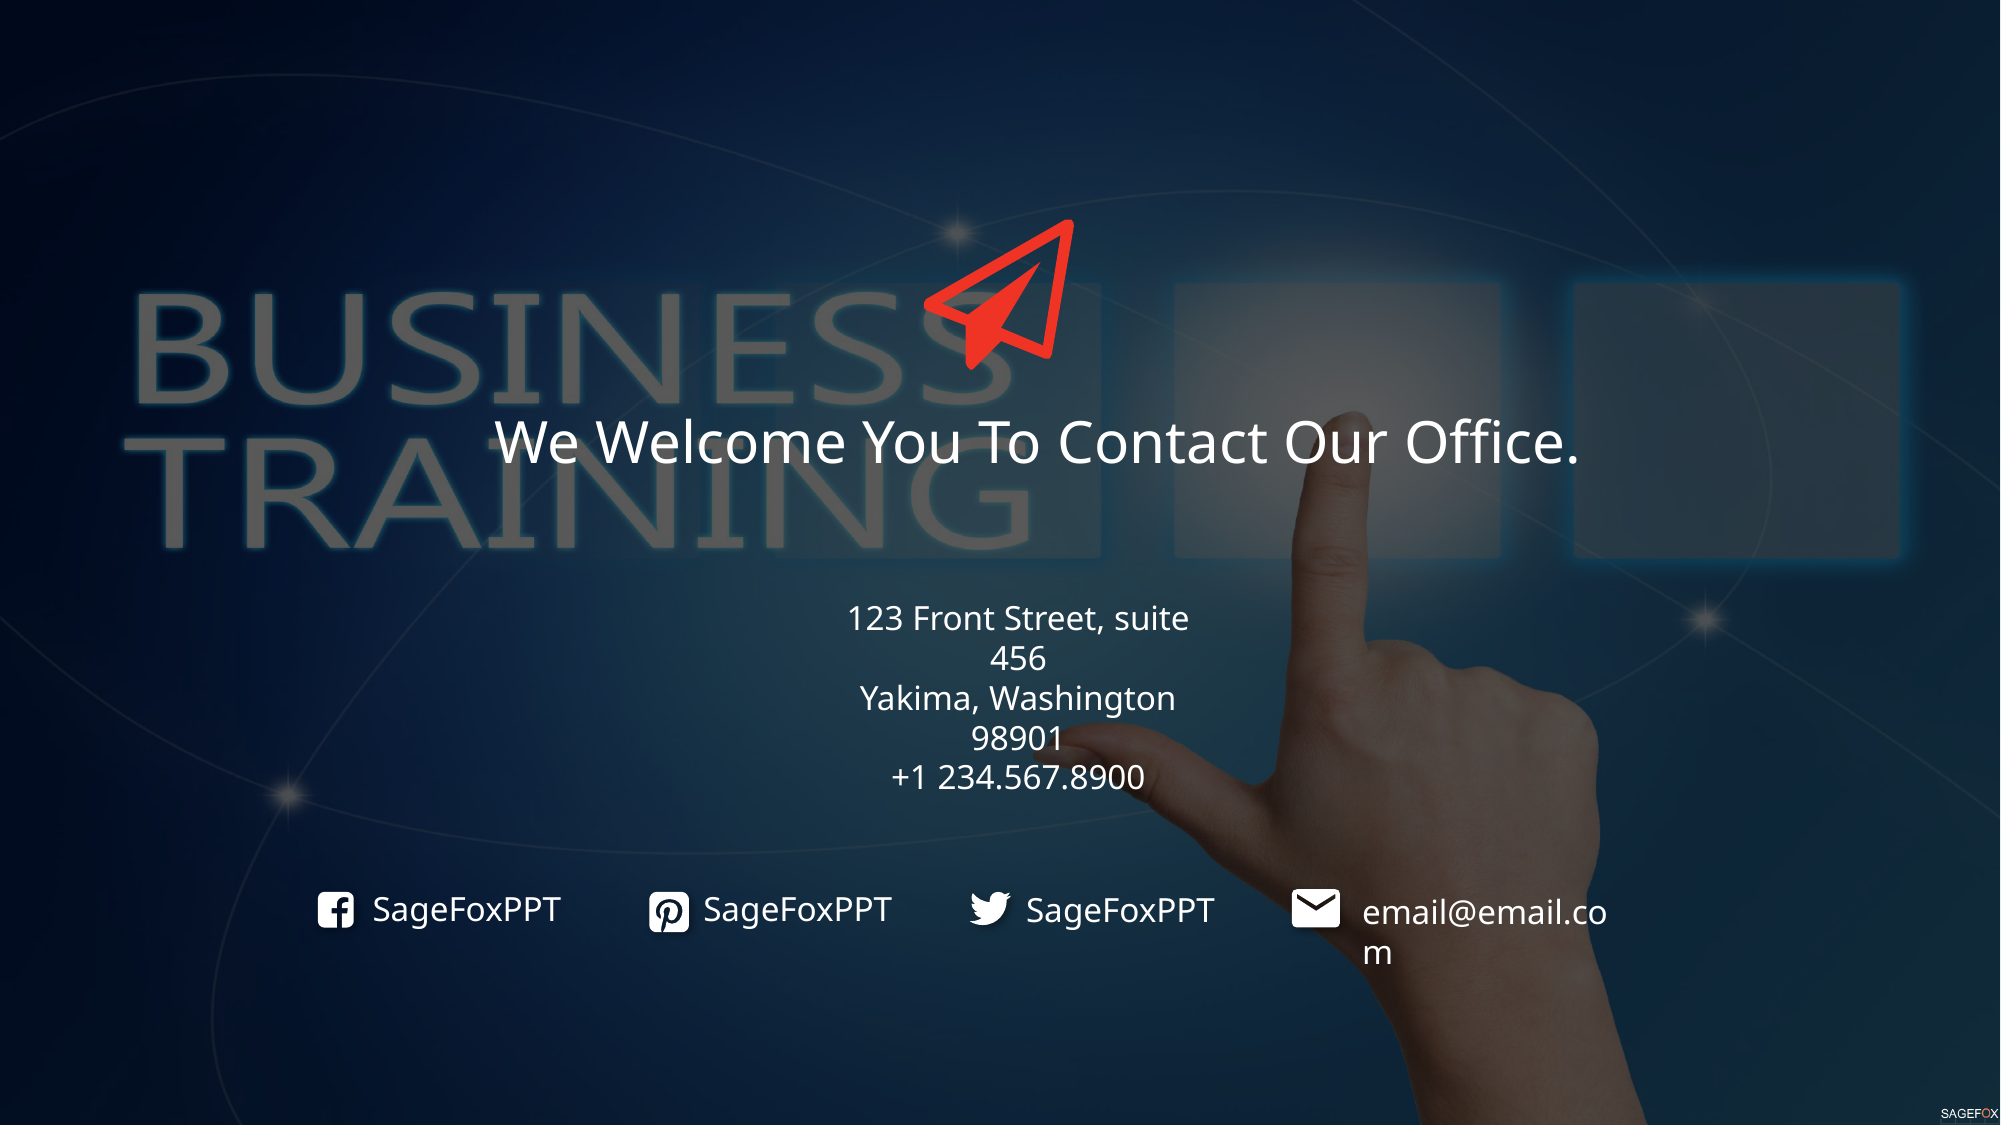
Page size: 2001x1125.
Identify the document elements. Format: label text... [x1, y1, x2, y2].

text_box [317, 891, 354, 928]
text_box [1291, 889, 1340, 928]
text_box [649, 891, 688, 933]
text_box SageFoxPPT [1011, 881, 1252, 937]
text_box email@email.com [1347, 884, 1649, 979]
text_box We Welcome You To Contact Our Office. [477, 398, 1598, 483]
text_box SageFoxPPT [357, 880, 598, 936]
text_box SageFoxPPT [688, 880, 929, 936]
text_box 123 Front Street, suite 456 Yakima, Washington 98901 +1 234.567.8900 [808, 589, 1229, 804]
text_box [969, 891, 1011, 926]
picture [0, 0, 2001, 1125]
text_box [923, 219, 1074, 370]
